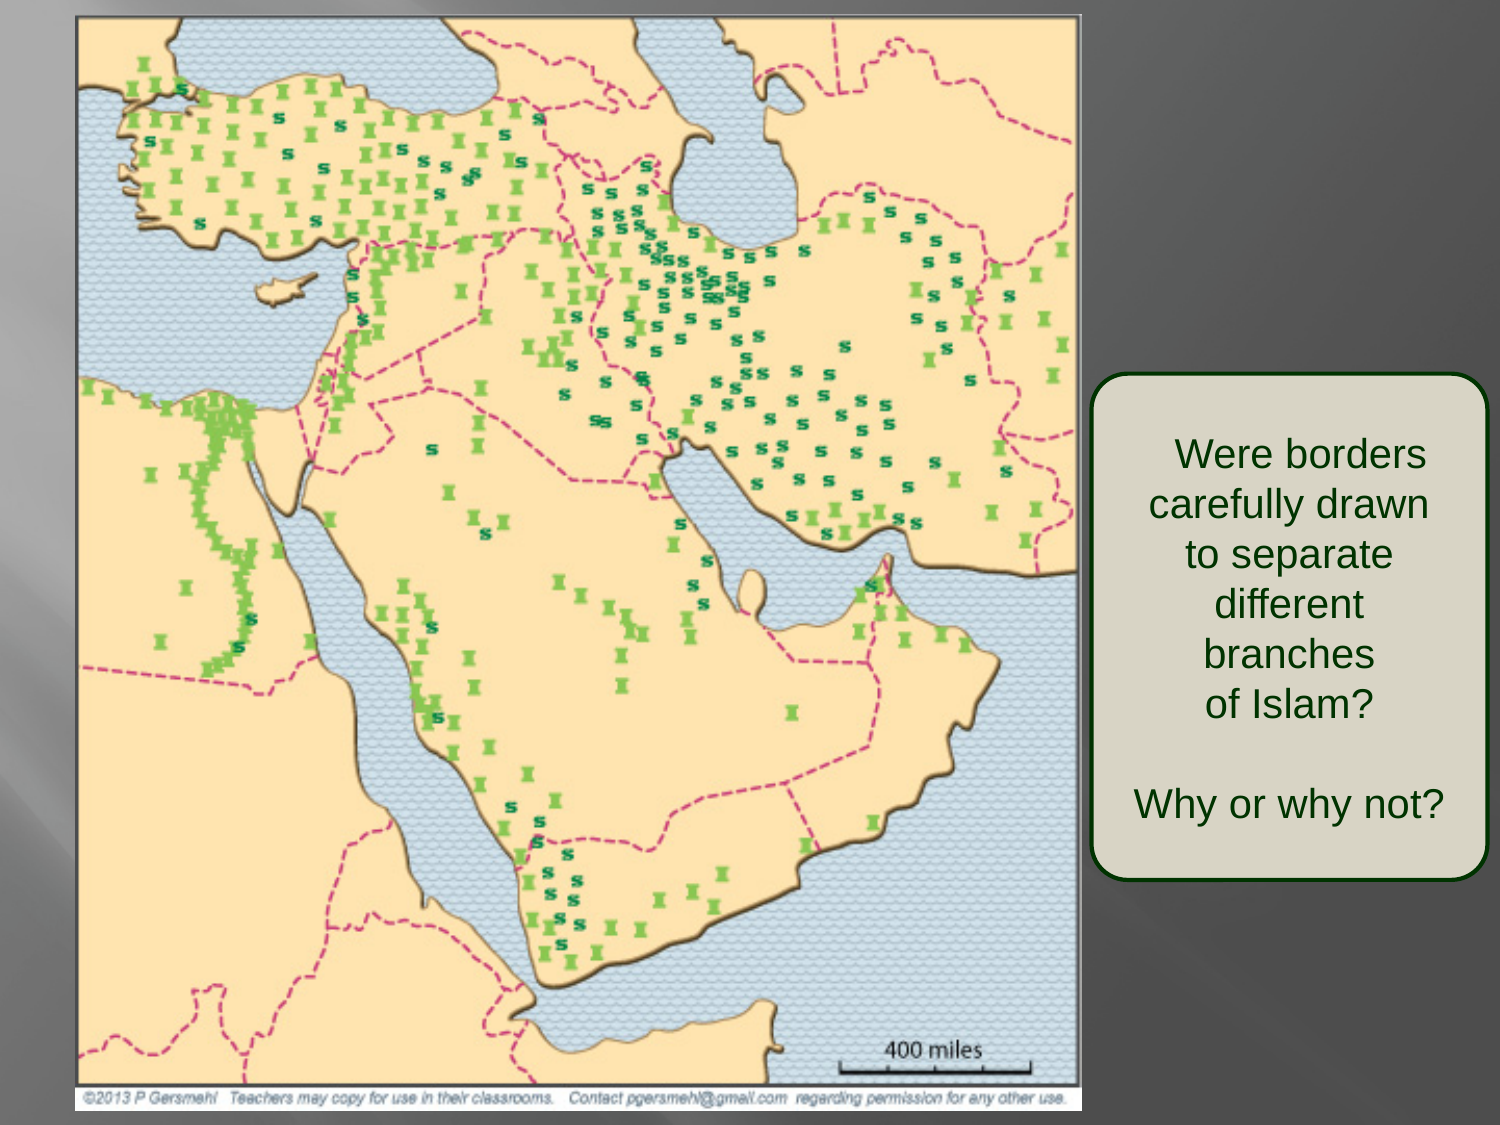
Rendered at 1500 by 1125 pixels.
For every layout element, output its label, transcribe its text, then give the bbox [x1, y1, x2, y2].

text_box Were borders carefully drawn to separate different branches of Islam? Why or why not? [1125, 371, 1490, 883]
picture [74, 14, 1083, 1111]
